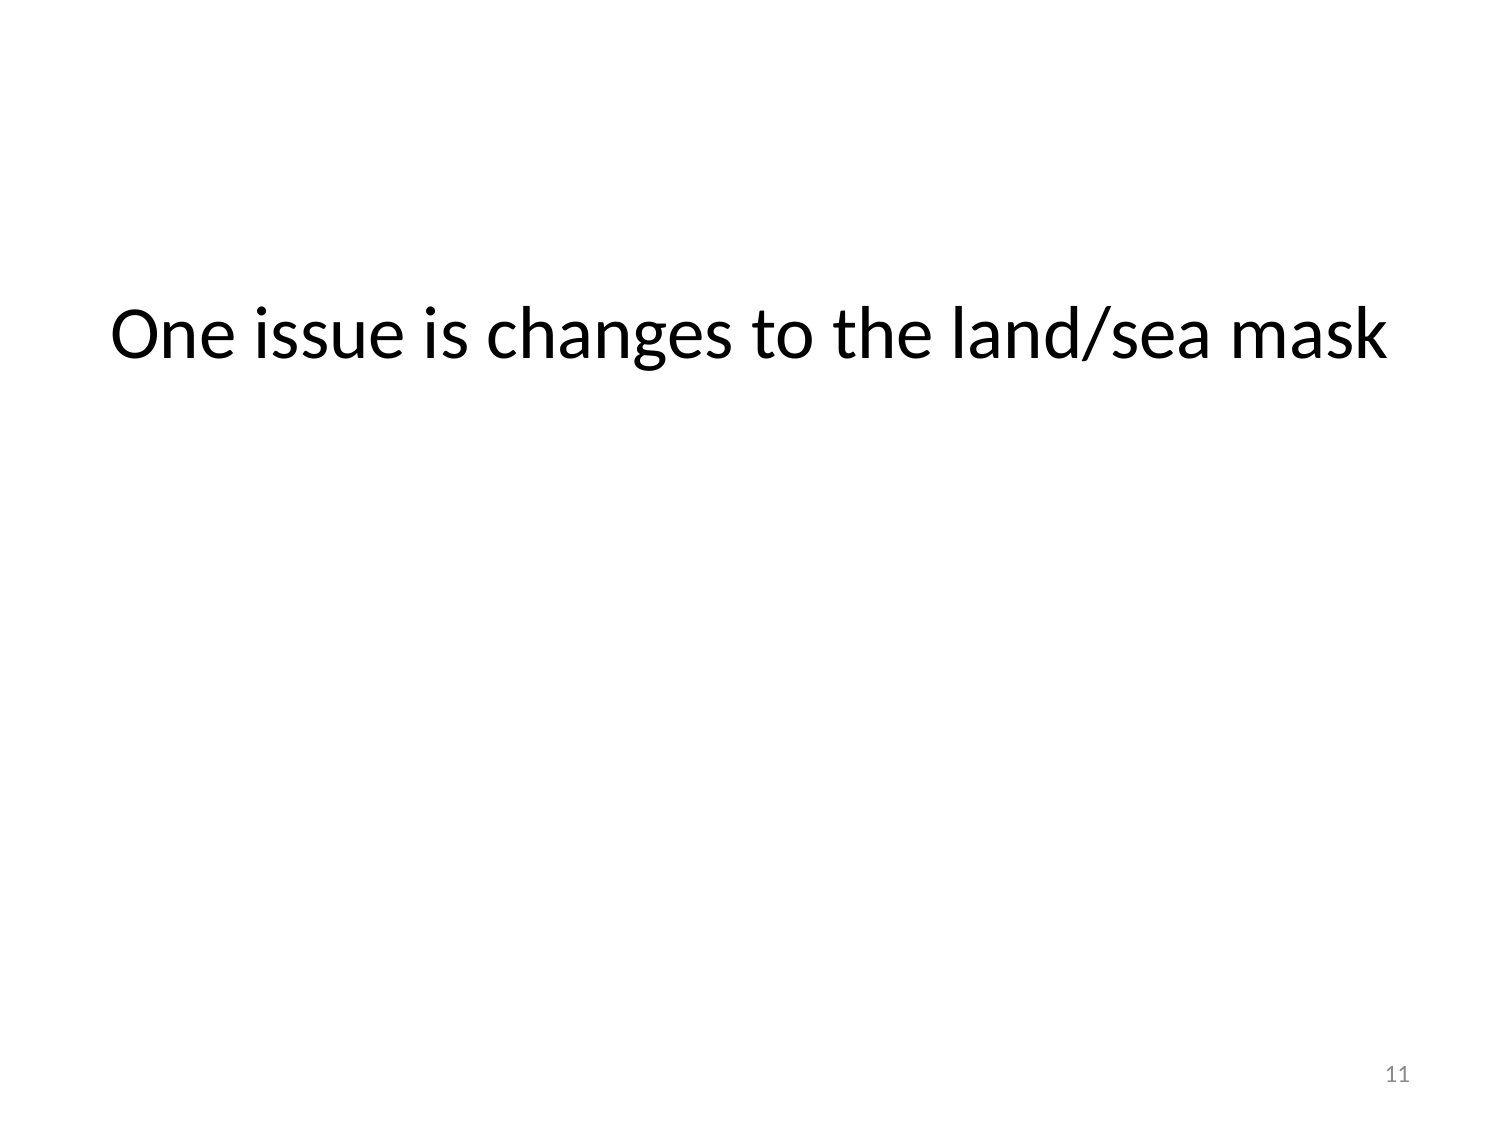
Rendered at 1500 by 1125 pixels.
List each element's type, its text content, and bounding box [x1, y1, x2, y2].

slide_number 11 [1074, 1042, 1425, 1103]
title One issue is changes to the land/sea mask [75, 235, 1425, 423]
